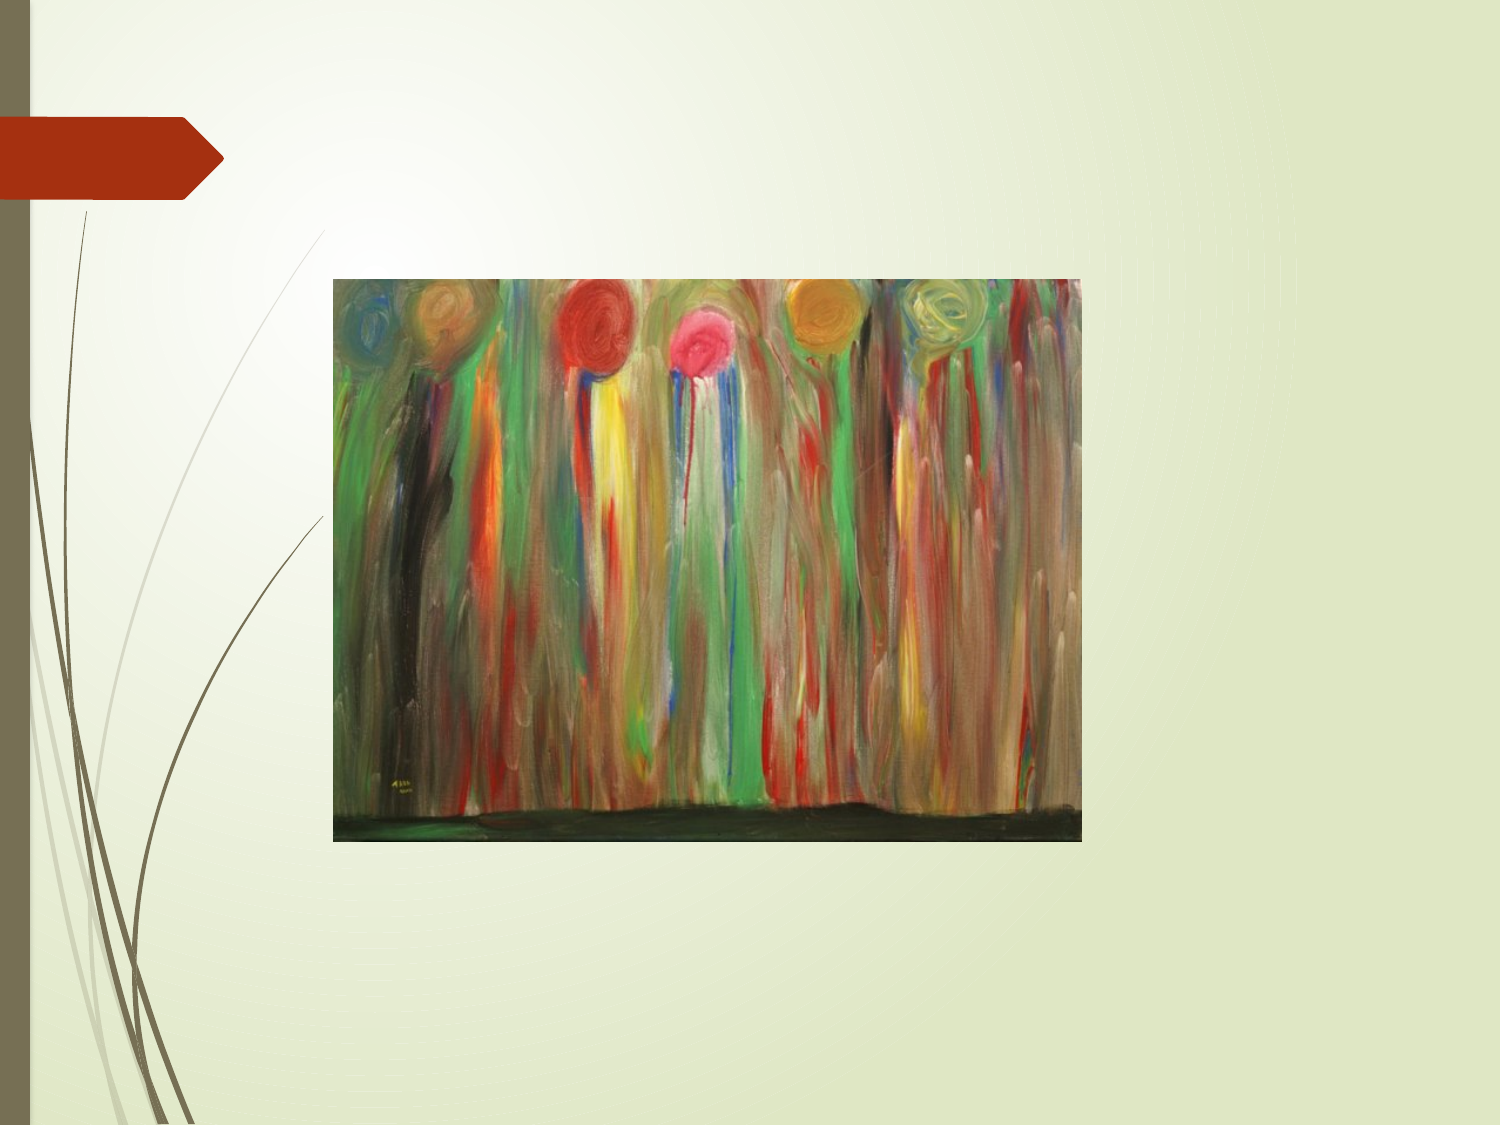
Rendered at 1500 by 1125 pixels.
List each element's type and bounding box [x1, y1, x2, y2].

picture [333, 278, 1082, 842]
